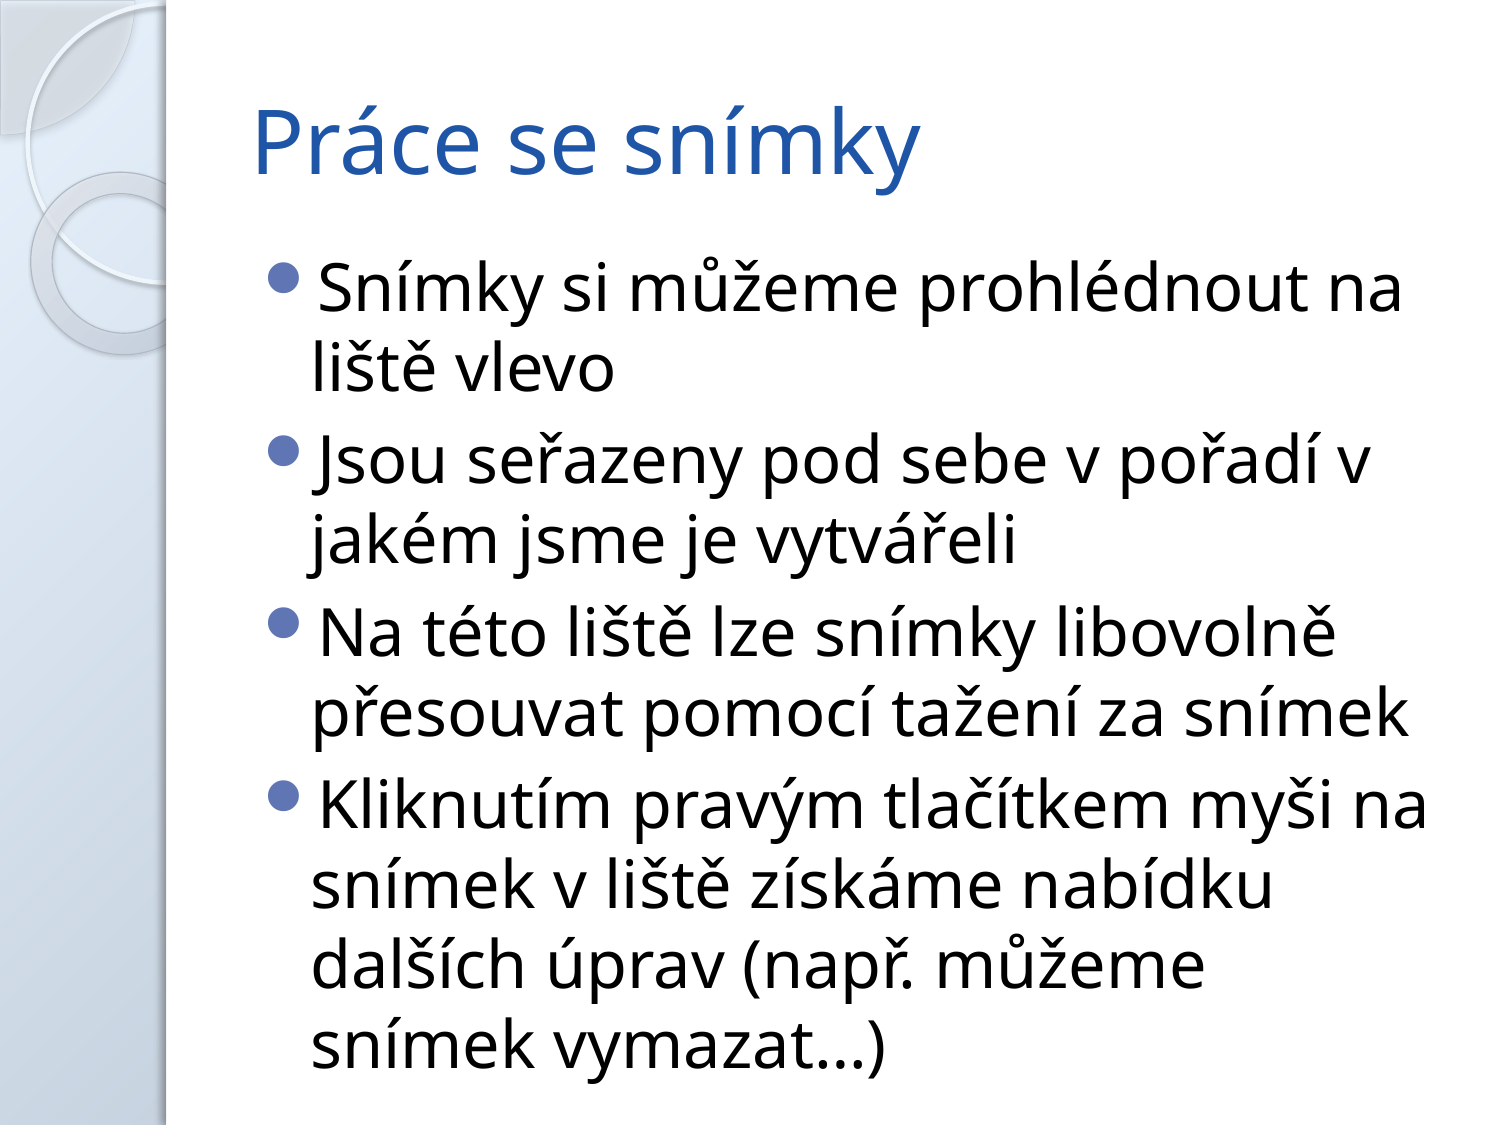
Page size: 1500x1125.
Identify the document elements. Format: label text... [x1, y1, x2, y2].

title Práce se snímky [235, 45, 1466, 233]
list Snímky si můžeme prohlédnout na liště vlevo Jsou seřazeny pod sebe v pořadí v jakém jsme je vytvářeli Na této liště lze snímky libovolně přesouvat pomocí tažení za snímek Kliknutím pravým tlačítkem myši na snímek v liště získáme nabídku dalších úprav (např. můžeme snímek vymazat…) [235, 237, 1466, 1025]
